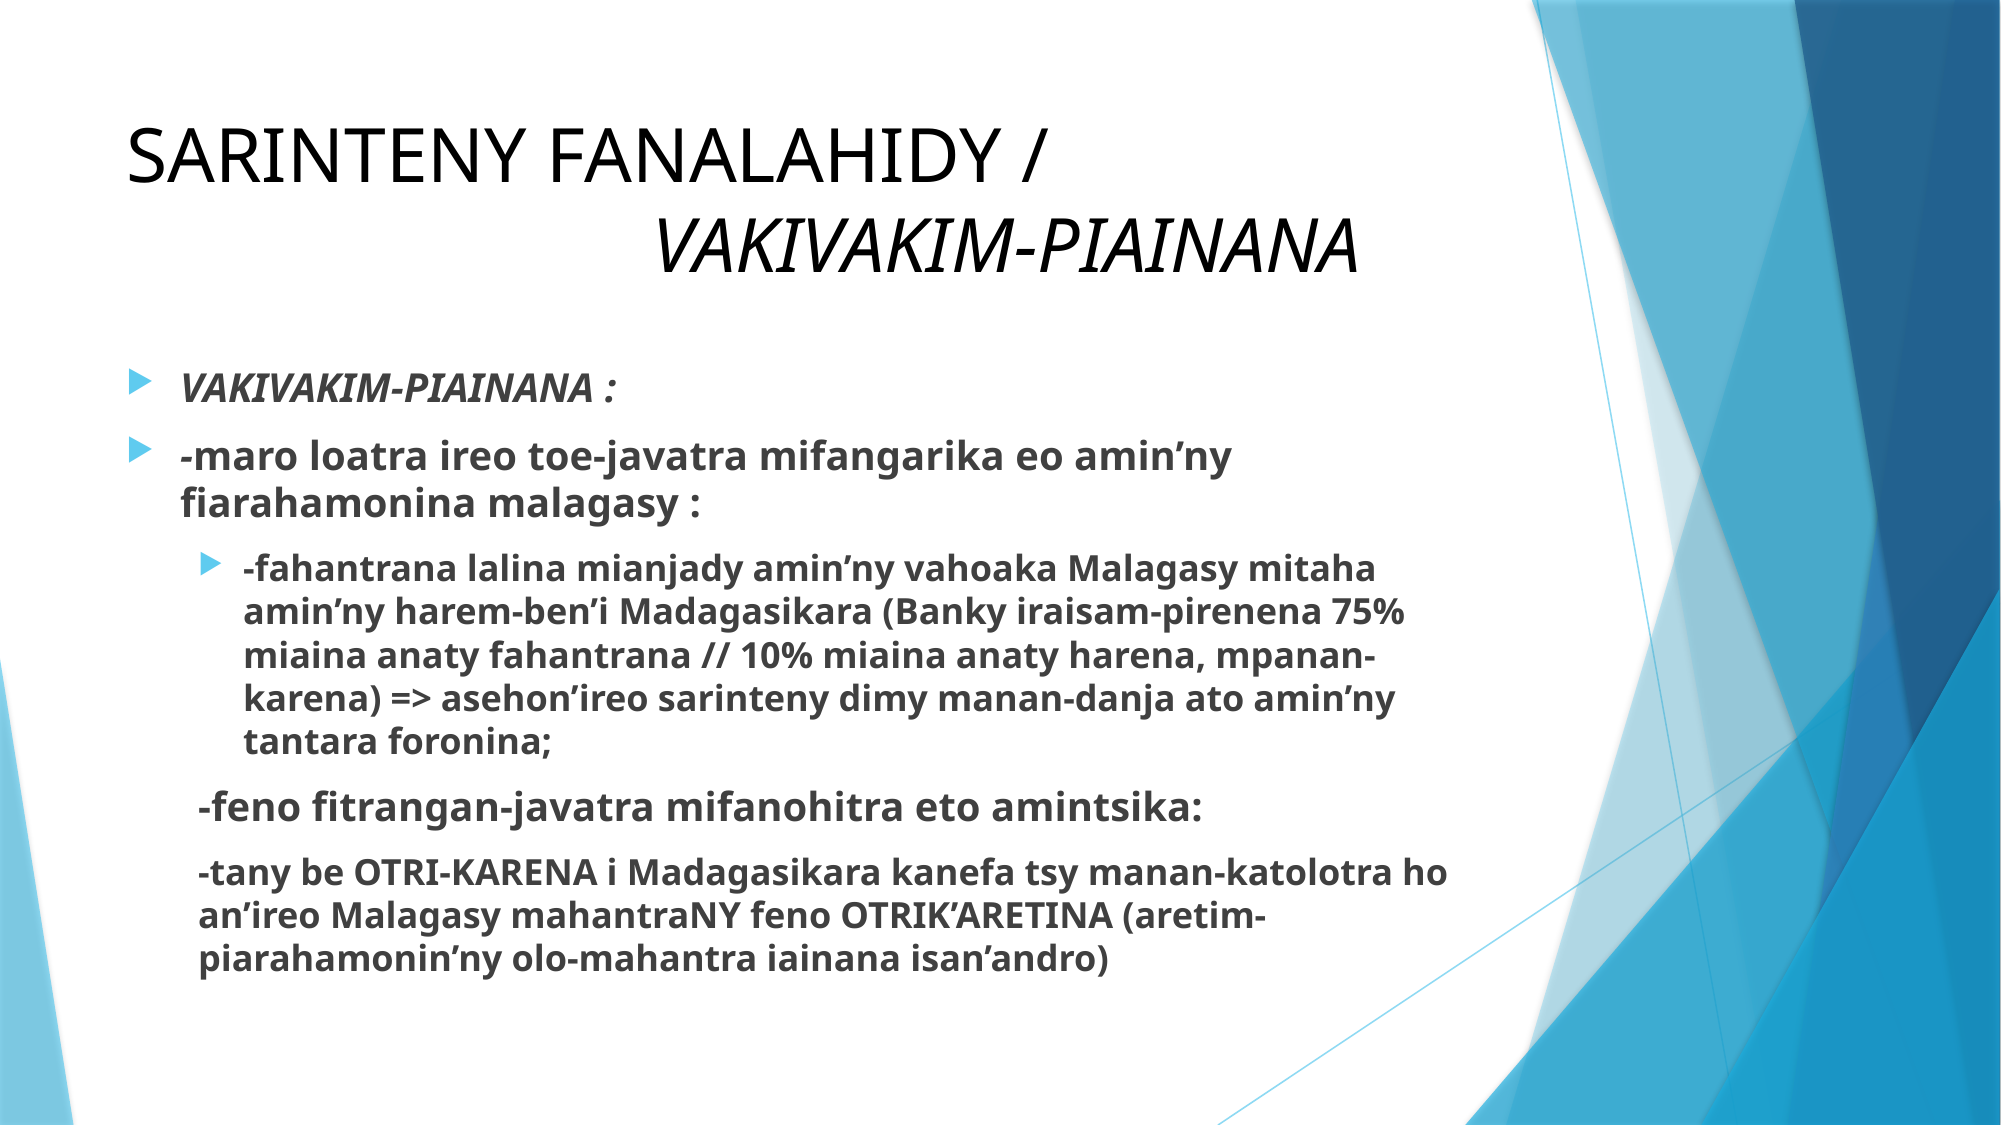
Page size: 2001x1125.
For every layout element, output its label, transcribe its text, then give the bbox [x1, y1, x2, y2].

title SARINTENY FANALAHIDY / VAKIVAKIM-PIAINANA [111, 99, 1522, 317]
list VAKIVAKIM-PIAINANA : -maro loatra ireo toe-javatra mifangarika eo amin’ny fiarahamonina malagasy : -fahantrana lalina mianjady amin’ny vahoaka Malagasy mitaha amin’ny harem-ben’i Madagasikara (Banky iraisam-pirenena 75% miaina anaty fahantrana // 10% miaina anaty harena, mpanan-karena) => asehon’ireo sarinteny dimy manan-danja ato amin’ny tantara foronina; -feno fitrangan-javatra mifanohitra eto amintsika: -tany be OTRI-KARENA i Madagasikara kanefa tsy manan-katolotra ho an’ireo Malagasy mahantraNY feno OTRIK’ARETINA (aretim-piarahamonin’ny olo-mahantra iainana isan’andro) [111, 354, 1522, 992]
